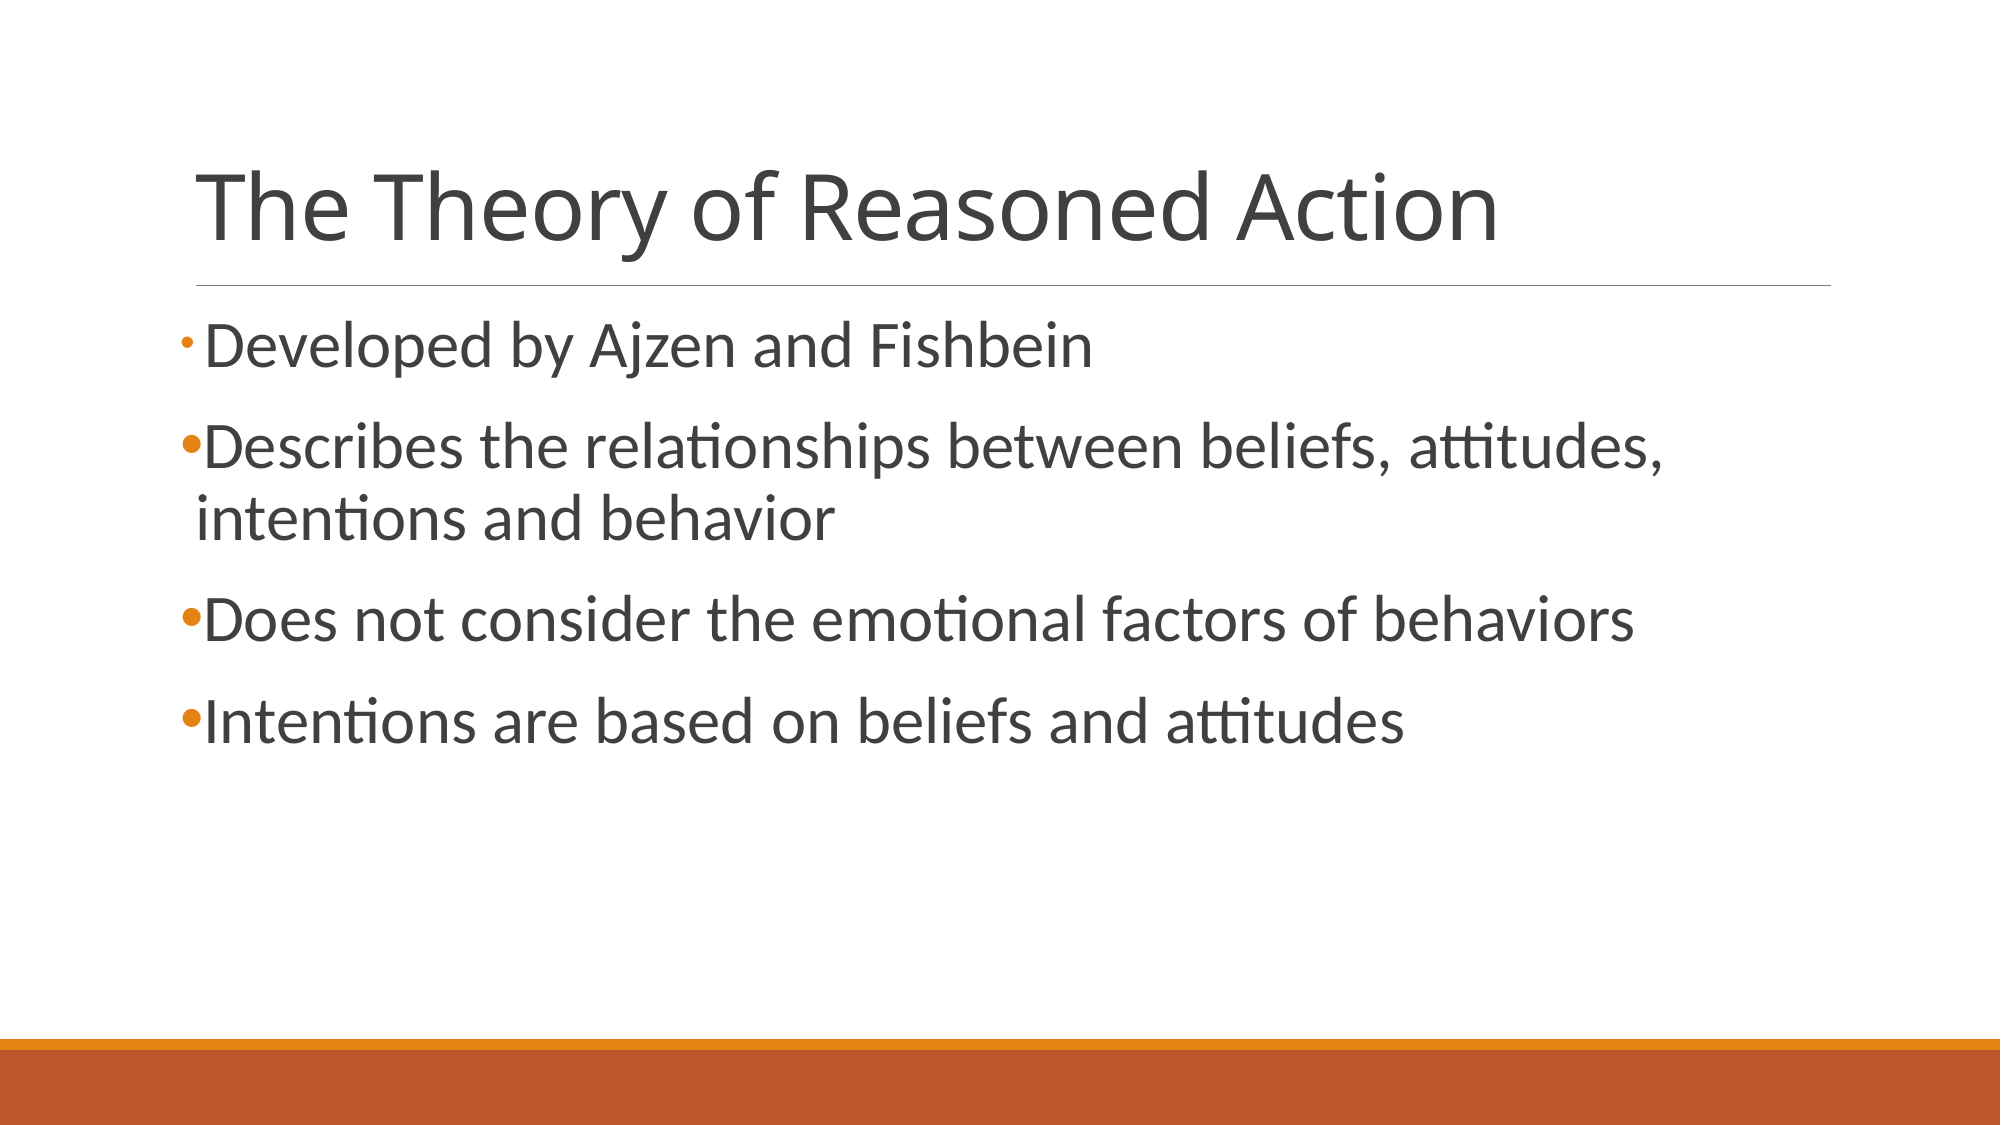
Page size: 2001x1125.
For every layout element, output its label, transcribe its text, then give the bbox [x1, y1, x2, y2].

list Developed by Ajzen and Fishbein Describes the relationships between beliefs, attitudes, intentions and behavior Does not consider the emotional factors of behaviors Intentions are based on beliefs and attitudes [180, 302, 1830, 963]
title The Theory of Reasoned Action [180, 28, 1830, 267]
